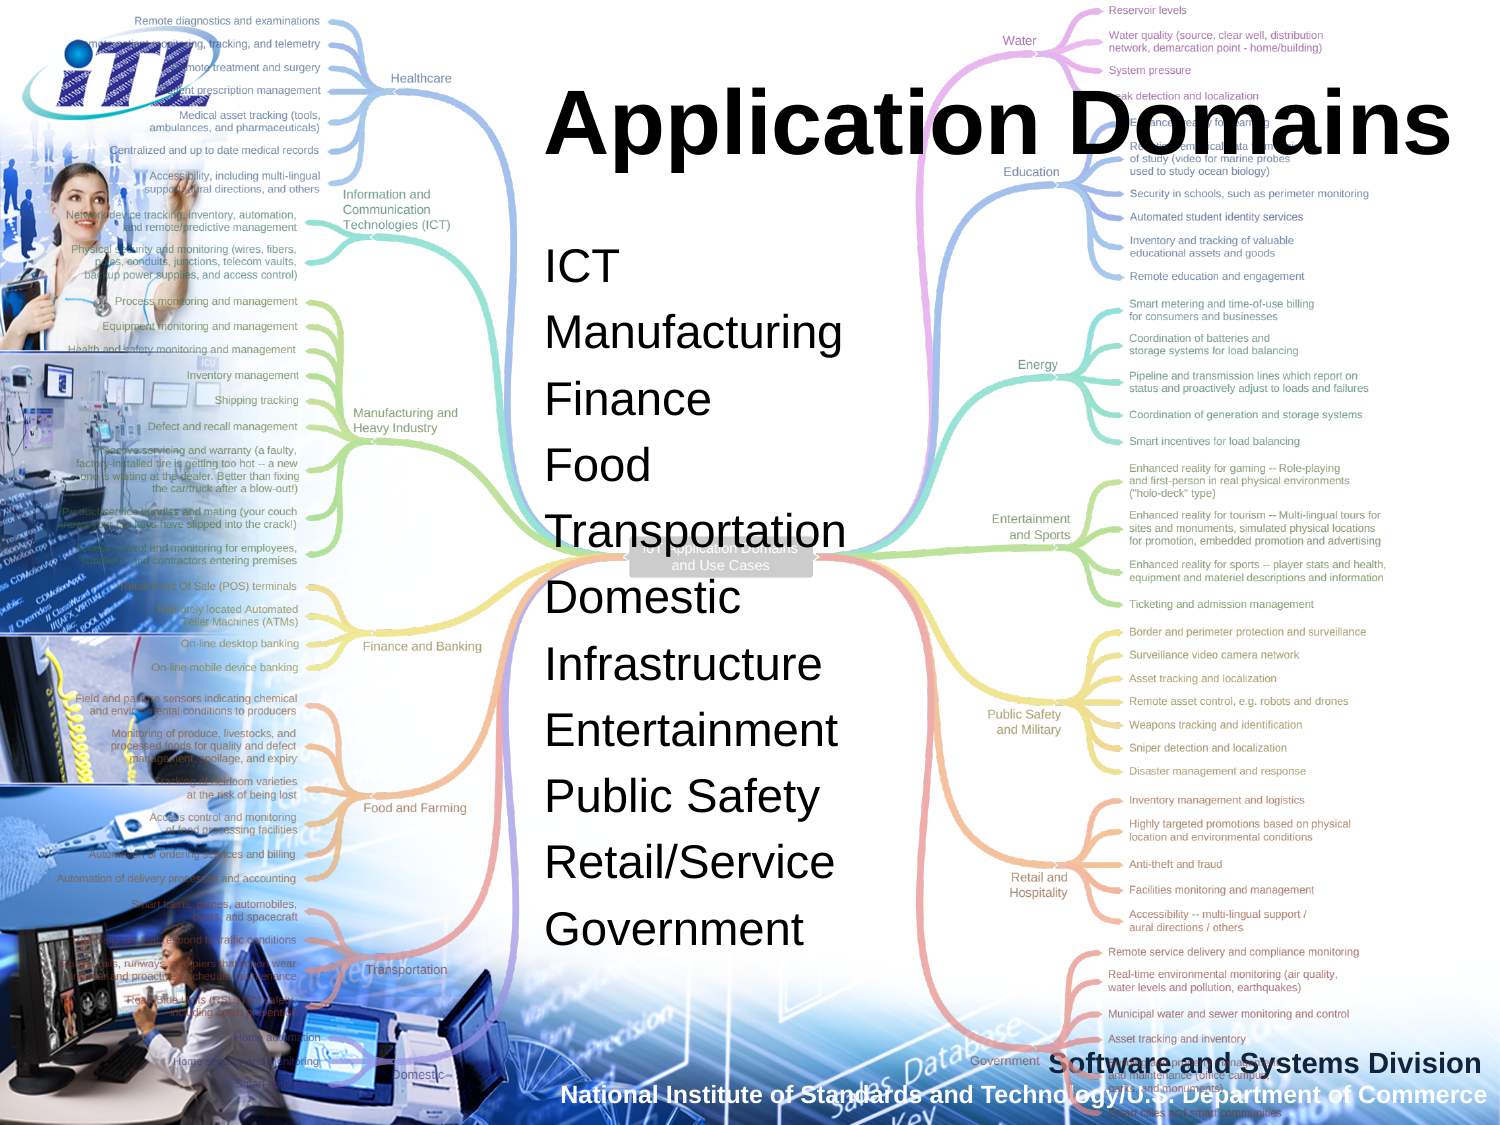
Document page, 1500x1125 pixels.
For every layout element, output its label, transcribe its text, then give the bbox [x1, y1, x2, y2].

title Application Domains [1408, 24, 1471, 212]
picture [0, 0, 1500, 1125]
